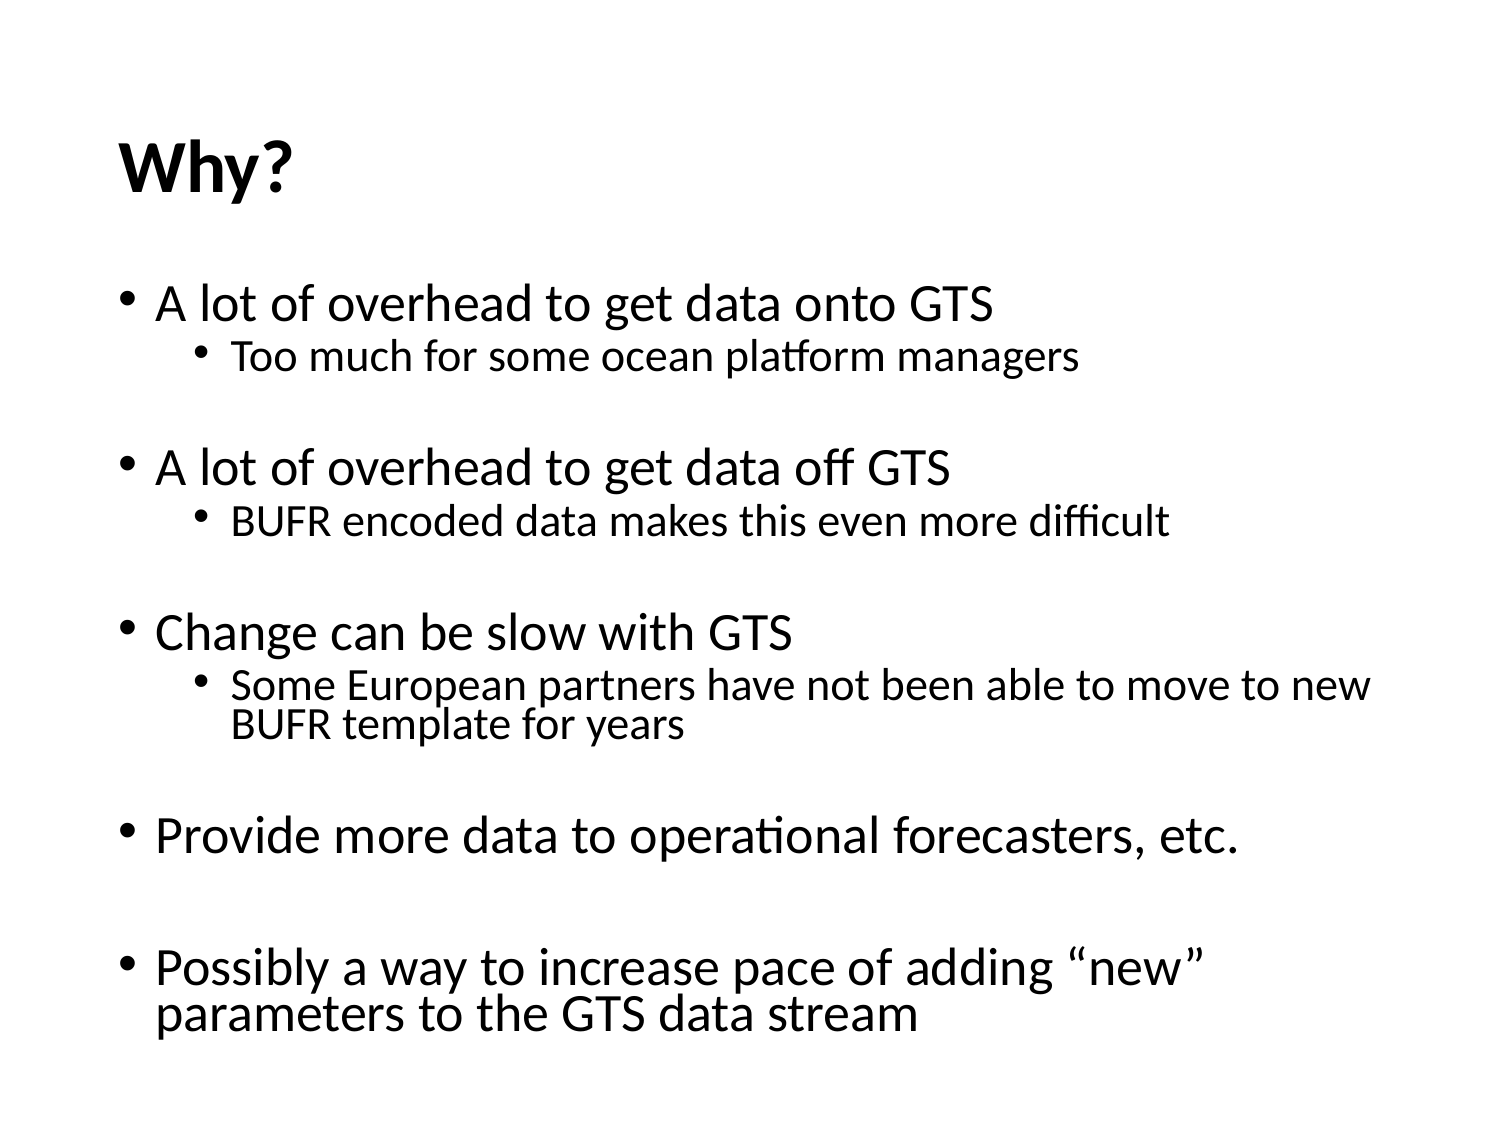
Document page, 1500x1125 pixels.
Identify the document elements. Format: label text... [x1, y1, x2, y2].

list A lot of overhead to get data onto GTS Too much for some ocean platform managers A lot of overhead to get data off GTS BUFR encoded data makes this even more difficult Change can be slow with GTS Some European partners have not been able to move to new BUFR template for years Provide more data to operational forecasters, etc. Possibly a way to increase pace of adding “new” parameters to the GTS data stream [103, 277, 1397, 1109]
title Why? [103, 59, 1397, 277]
